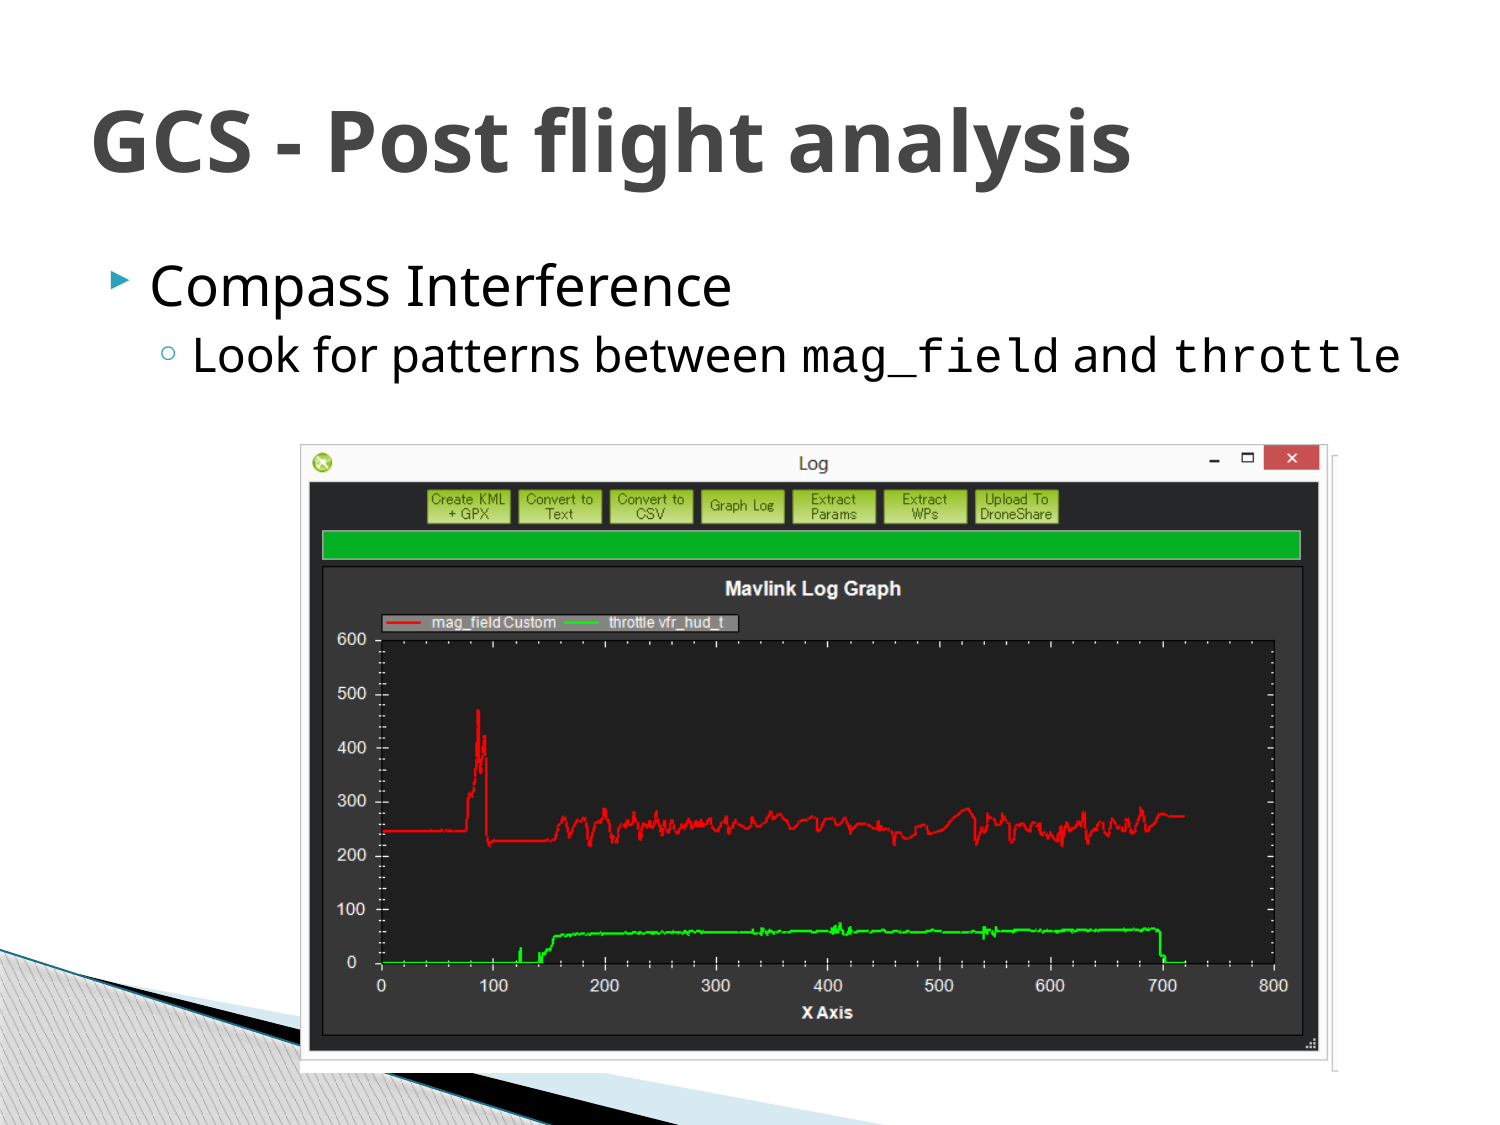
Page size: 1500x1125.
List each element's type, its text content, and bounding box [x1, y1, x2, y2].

picture [299, 444, 1338, 1074]
list Compass Interference Look for patterns between mag_field and throttle [75, 243, 1425, 986]
title GCS - Post flight analysis [75, 45, 1425, 233]
